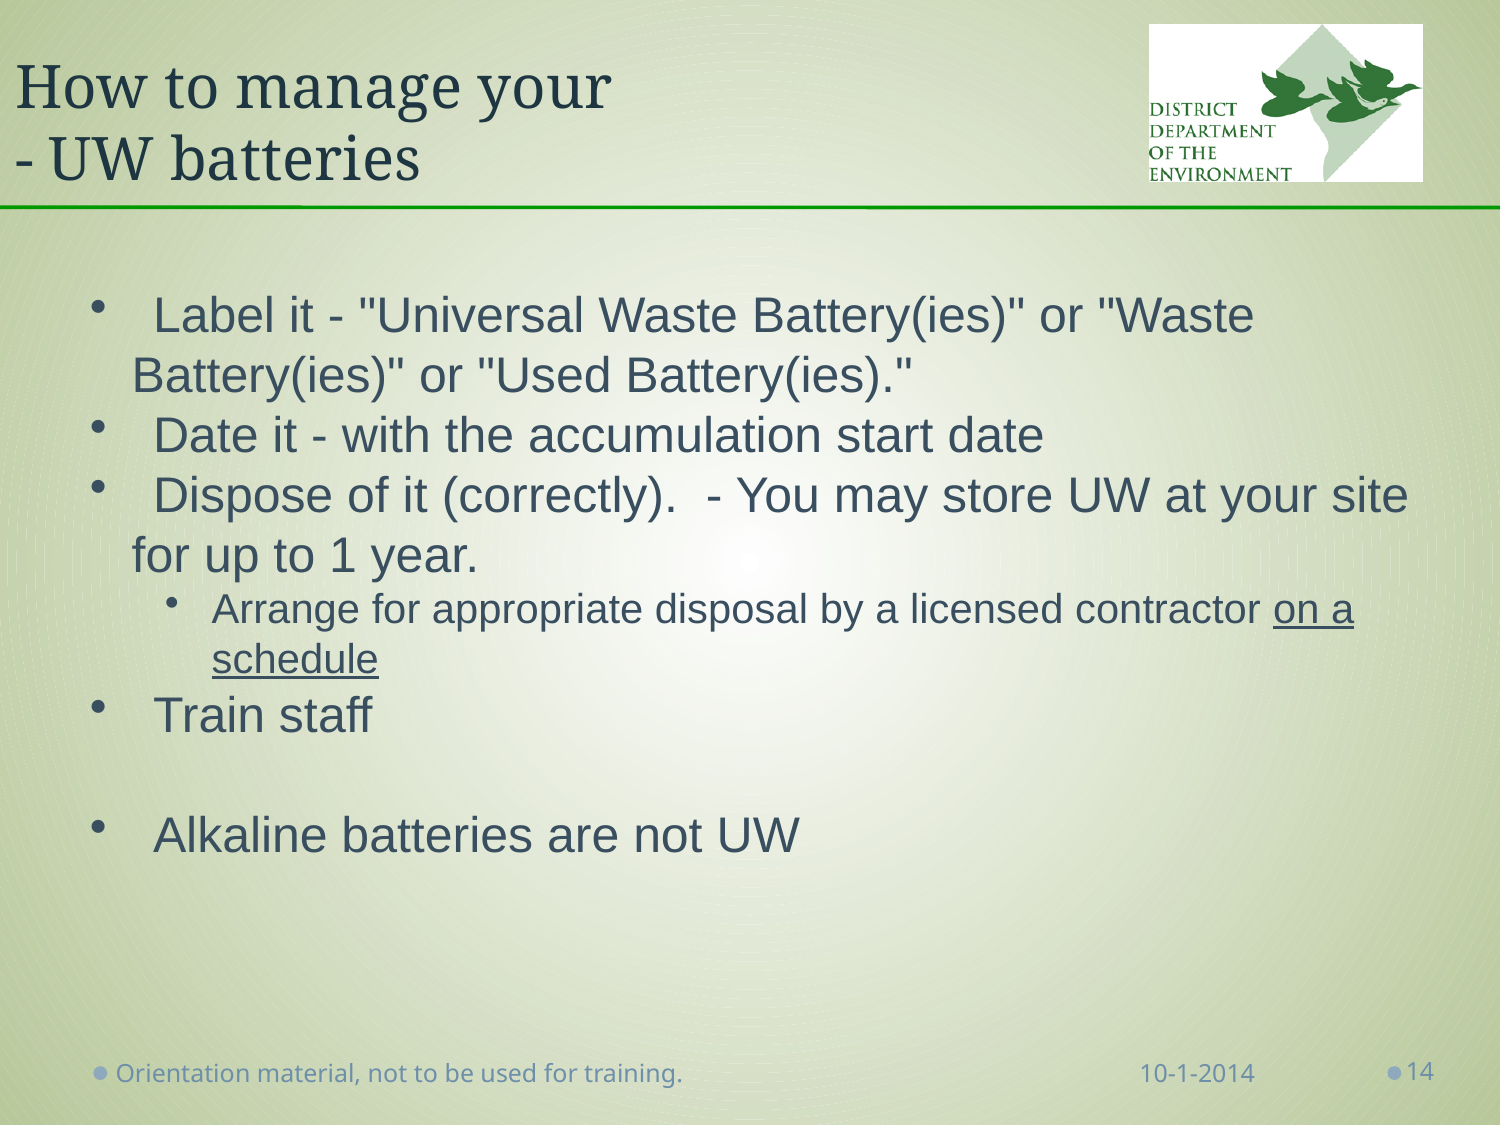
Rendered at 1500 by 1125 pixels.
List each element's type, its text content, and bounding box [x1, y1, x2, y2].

text_box [49, 350, 1263, 913]
text_box Label it - "Universal Waste Battery(ies)" or "Waste Battery(ies)" or "Used Battery(ies)." Date it - with the accumulation start date Dispose of it (correctly). - You may store UW at your site for up to 1 year. Arrange for appropriate disposal by a licensed contractor on a schedule Train staff Alkaline batteries are not UW [75, 274, 1463, 950]
slide_number 14 [1401, 1042, 1494, 1103]
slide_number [1043, 1042, 1386, 1103]
title How to manage your - UW batteries [0, 37, 863, 200]
footer Orientation material, not to be used for training. [108, 1042, 750, 1103]
picture [1149, 24, 1423, 182]
